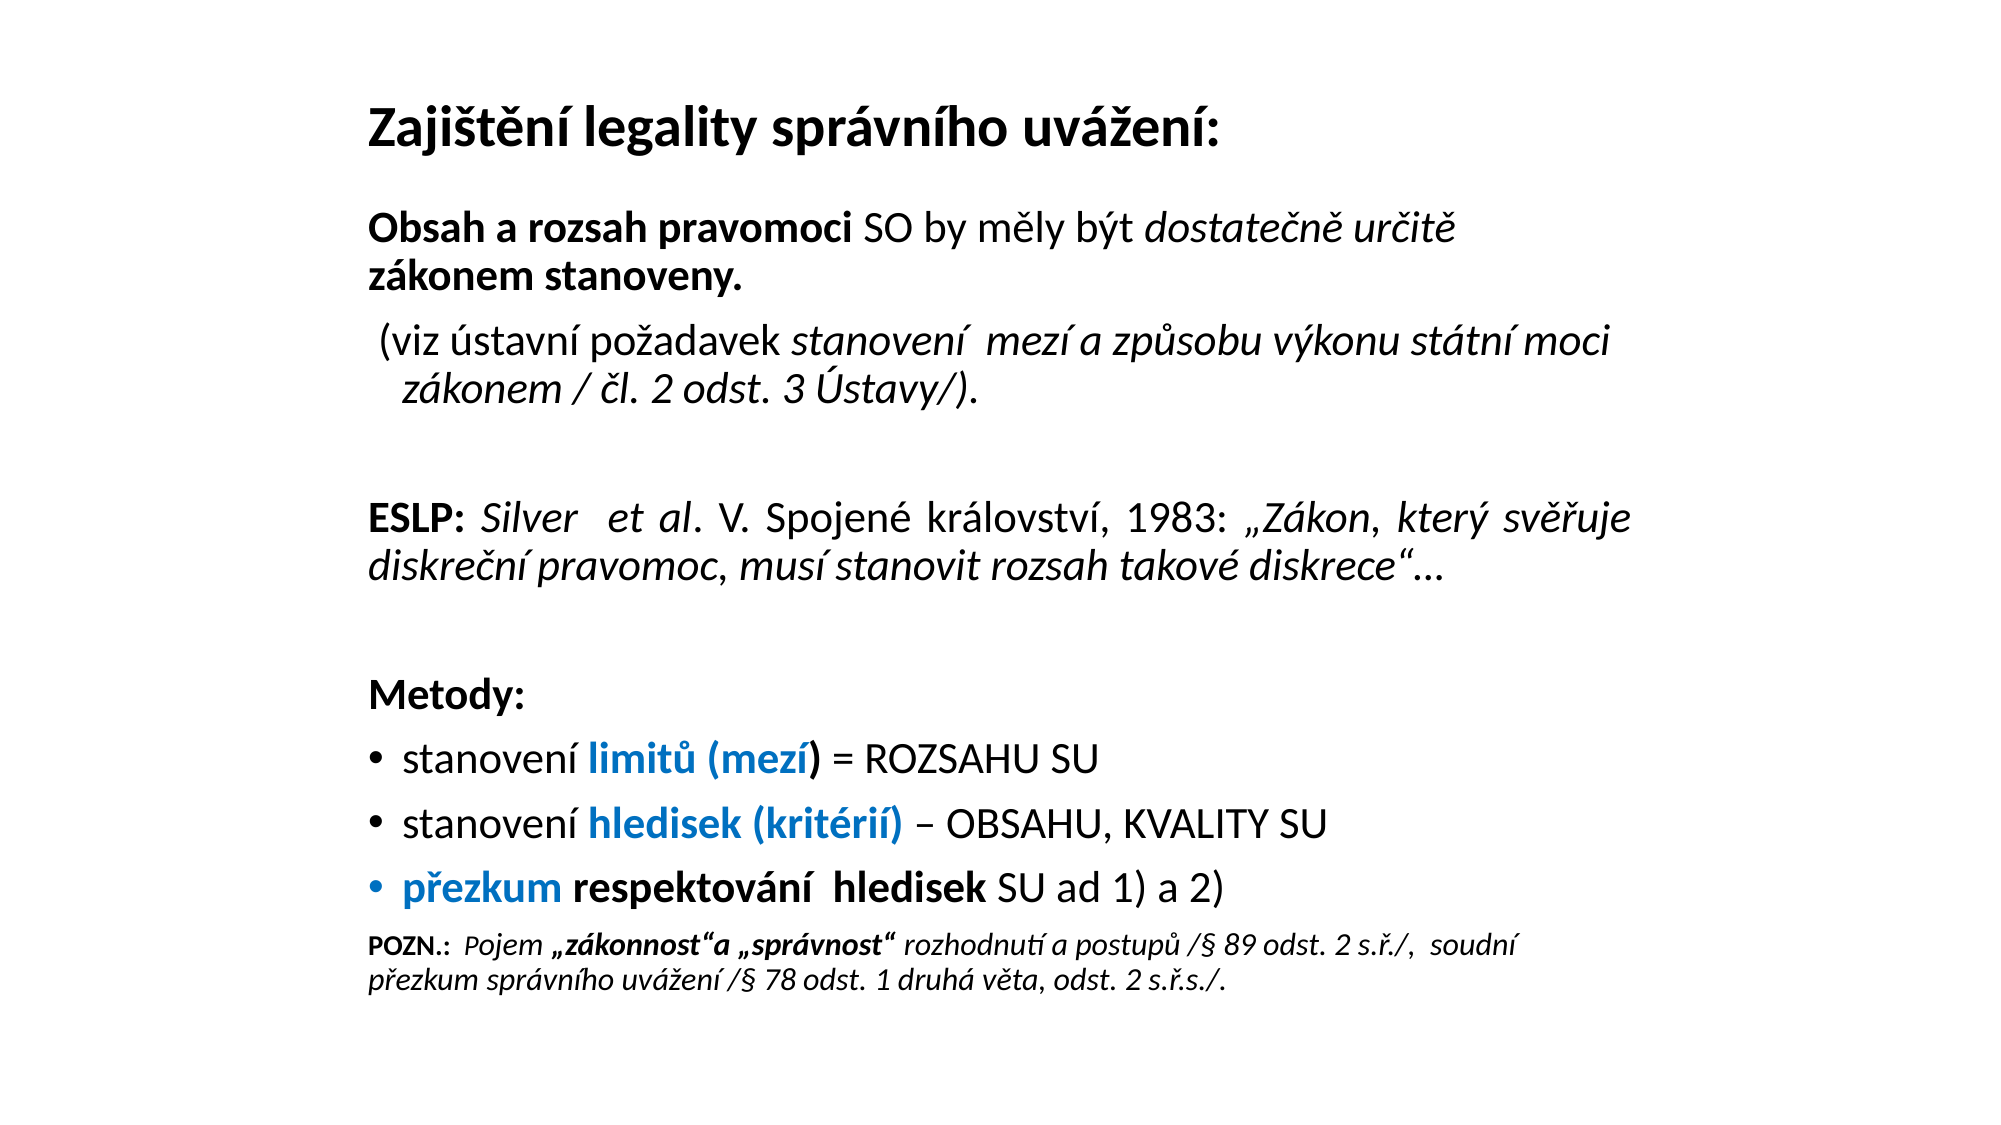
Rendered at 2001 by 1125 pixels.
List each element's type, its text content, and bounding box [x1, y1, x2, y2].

title Zajištění legality správního uvážení: [353, 59, 1647, 196]
list Obsah a rozsah pravomoci SO by měly být dostatečně určitě zákonem stanoveny. (viz ústavní požadavek stanovení mezí a způsobu výkonu státní moci zákonem / čl. 2 odst. 3 Ústavy/). ESLP: Silver et al. V. Spojené království, 1983: „Zákon, který svěřuje diskreční pravomoc, musí stanovit rozsah takové diskrece“… Metody: stanovení limitů (mezí) = ROZSAHU SU stanovení hledisek (kritérií) – OBSAHU, KVALITY SU přezkum respektování hledisek SU ad 1) a 2) POZN.: Pojem „zákonnost“a „správnost“ rozhodnutí a postupů /§ 89 odst. 2 s.ř./, soudní přezkum správního uvážení /§ 78 odst. 1 druhá věta, odst. 2 s.ř.s./. [353, 196, 1647, 1014]
